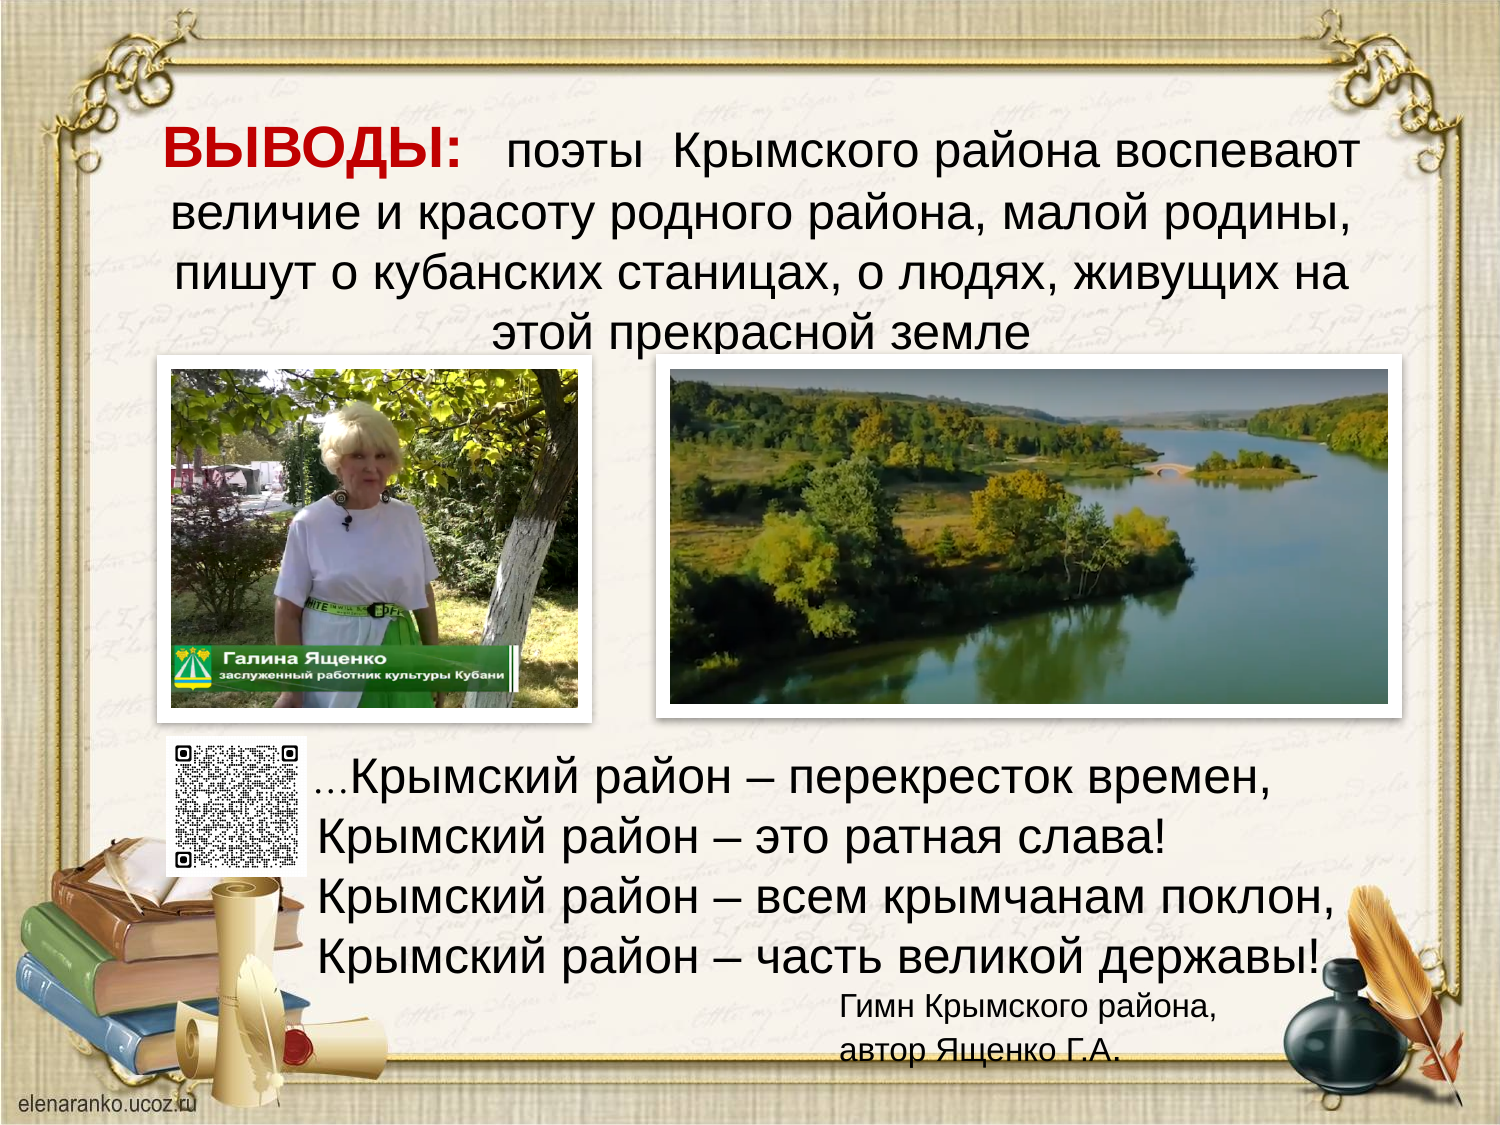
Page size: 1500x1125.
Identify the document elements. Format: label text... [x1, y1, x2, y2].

text_box ВЫВОДЫ: поэты Крымского района воспевают величие и красоту родного района, малой родины, пишут о кубанских станицах, о людях, живущих на этой прекрасной земле [135, 101, 1388, 367]
picture [0, 0, 1500, 1125]
text_box …Крымский район – перекресток времен, Крымский район – это ратная слава! Крымский район – всем крымчанам поклон, Крымский район – часть великой державы! Гимн Крымского района, автор Ященко Г.А. [287, 736, 1500, 1076]
